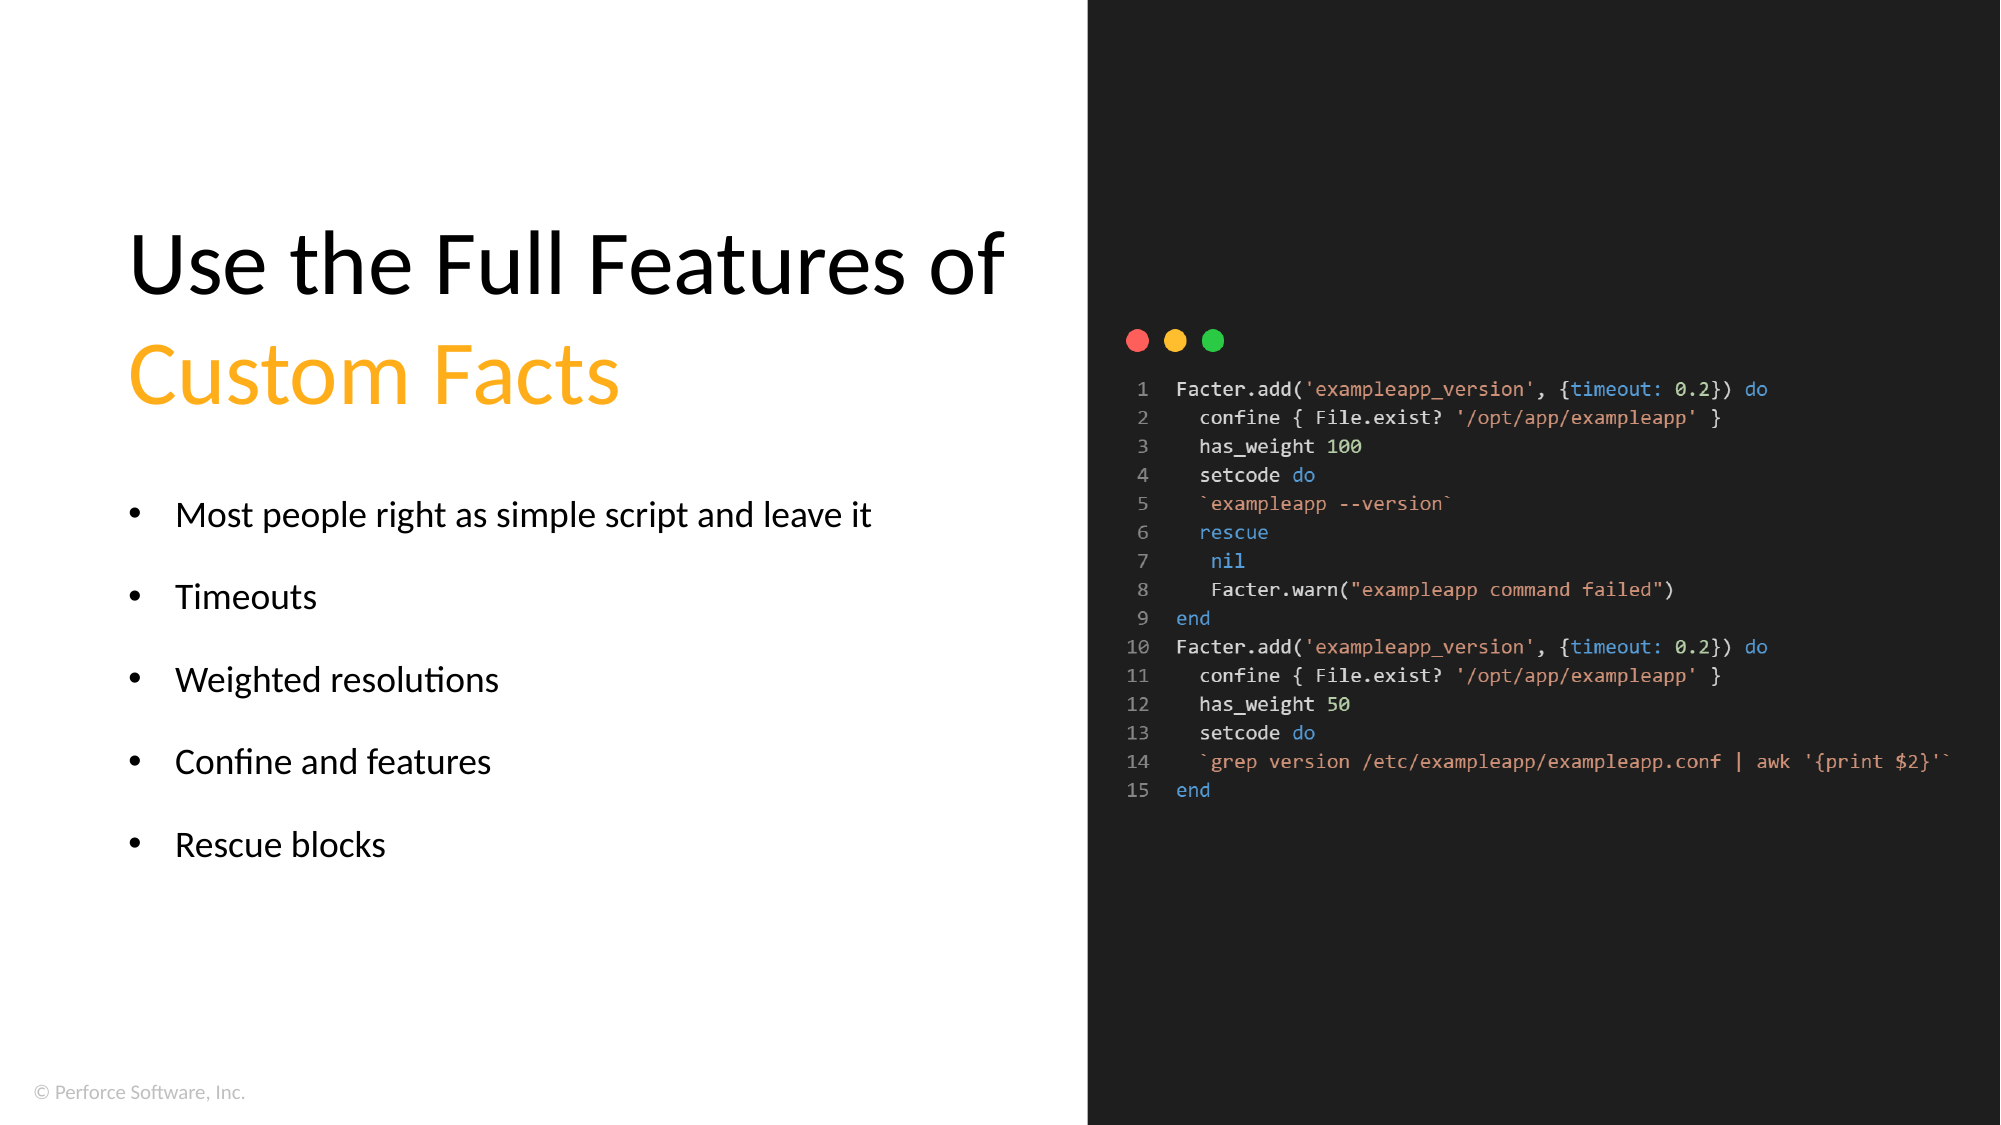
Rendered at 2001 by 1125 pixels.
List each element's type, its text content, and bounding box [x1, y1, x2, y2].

text_box Most people right as simple script and leave it Timeouts Weighted resolutions Confine and features Rescue blocks [113, 482, 940, 873]
text_box Use the Full Features of Custom Facts [113, 195, 1026, 431]
text_box [1087, 0, 2000, 1125]
picture [1101, 303, 1988, 822]
